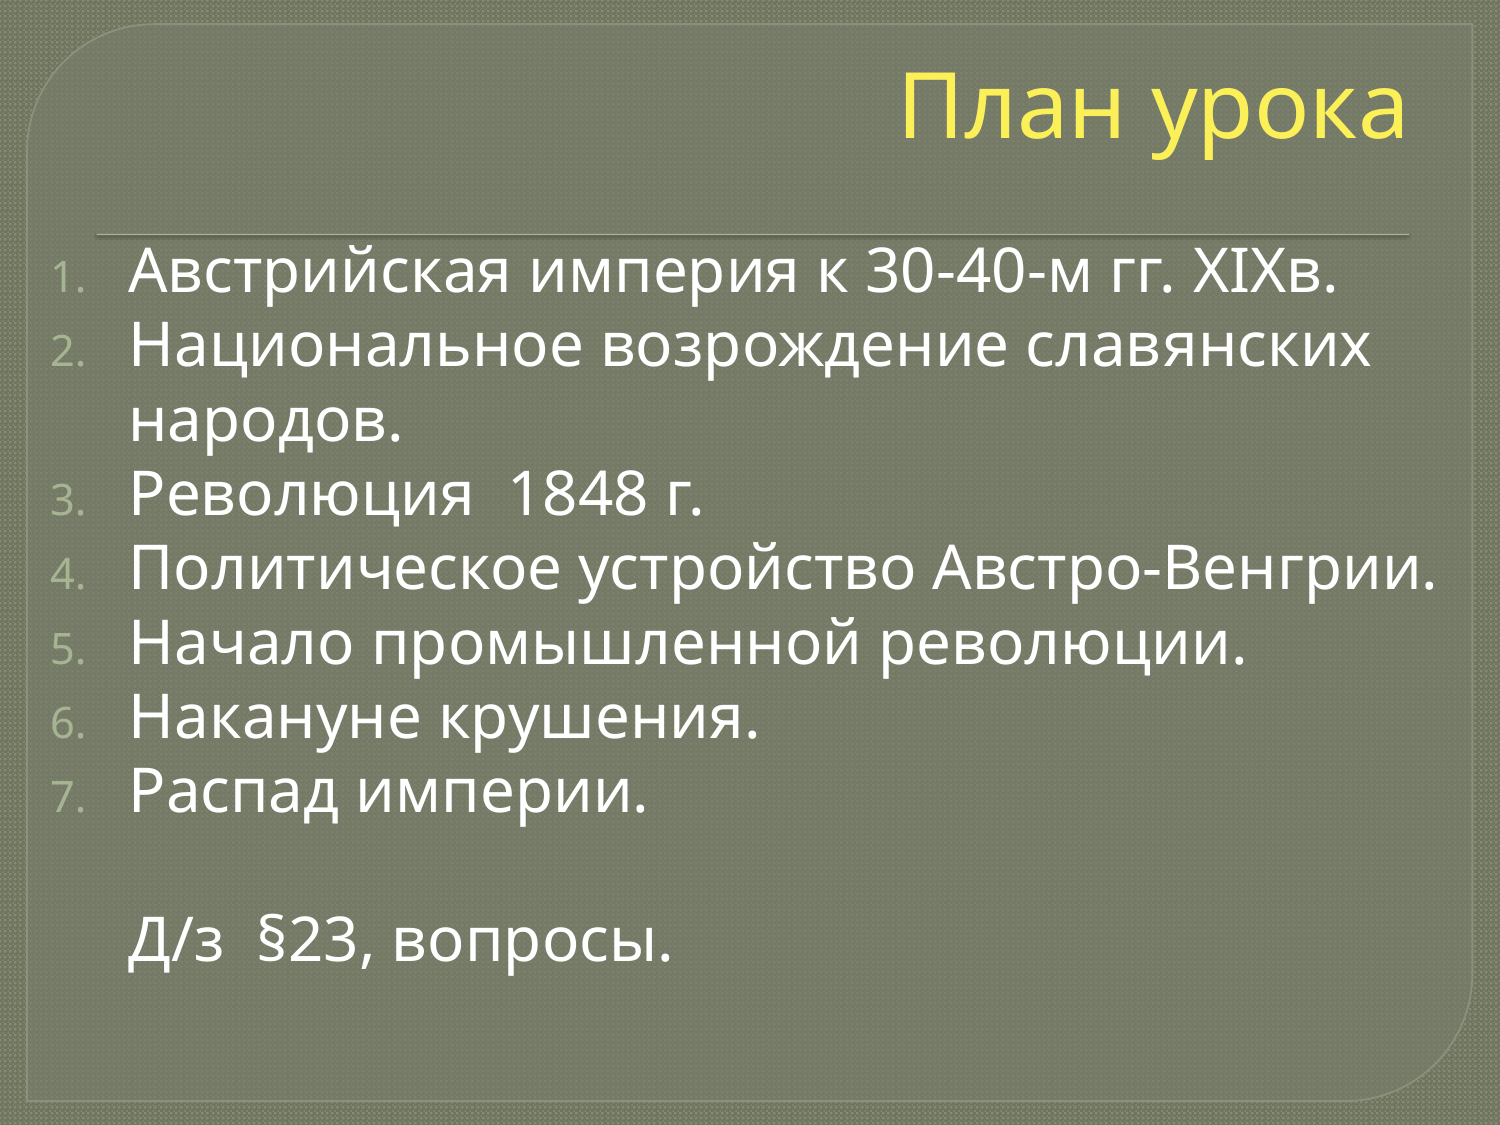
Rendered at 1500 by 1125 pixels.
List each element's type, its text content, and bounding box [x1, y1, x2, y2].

title План урока [75, 41, 1425, 164]
list Австрийская империя к 30-40-м гг. XIXв. Национальное возрождение славянских народов. Революция 1848 г. Политическое устройство Австро-Венгрии. Начало промышленной революции. Накануне крушения. Распад империи. Д/з §23, вопросы. [34, 222, 1466, 1013]
